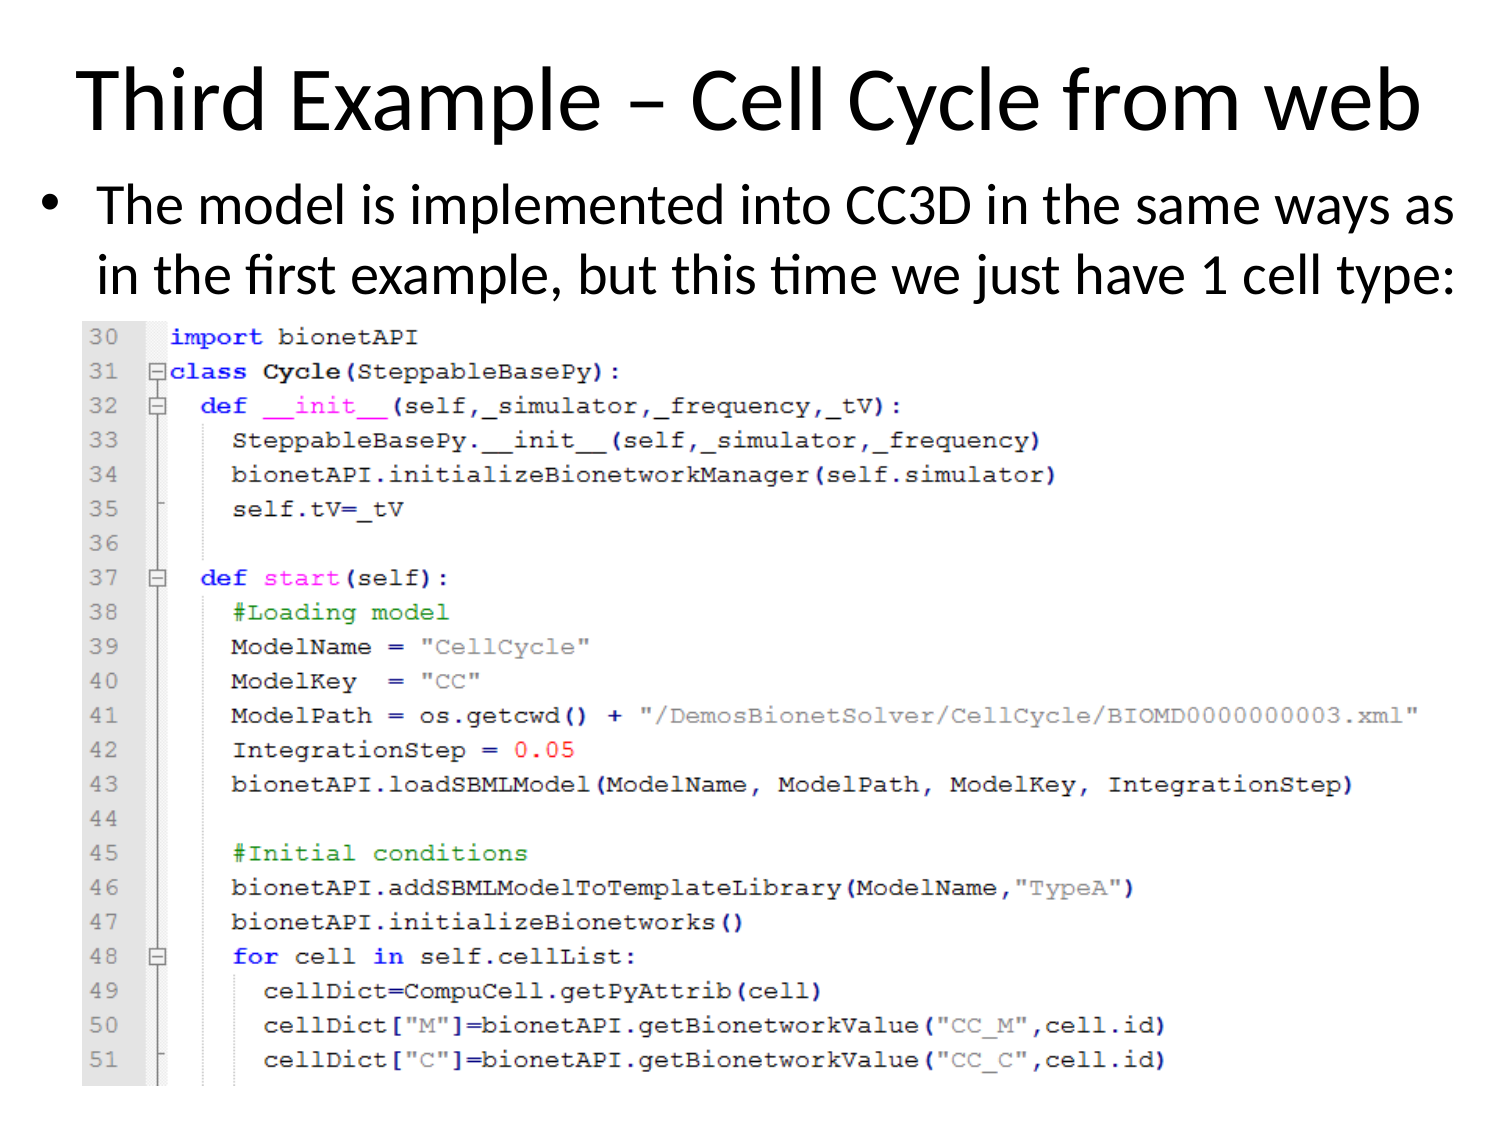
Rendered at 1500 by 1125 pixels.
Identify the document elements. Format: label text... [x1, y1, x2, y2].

list The model is implemented into CC3D in the same ways as in the first example, but this time we just have 1 cell type: [24, 188, 1500, 1125]
picture [81, 320, 1431, 1086]
title Third Example – Cell Cycle from web [0, 0, 1500, 188]
